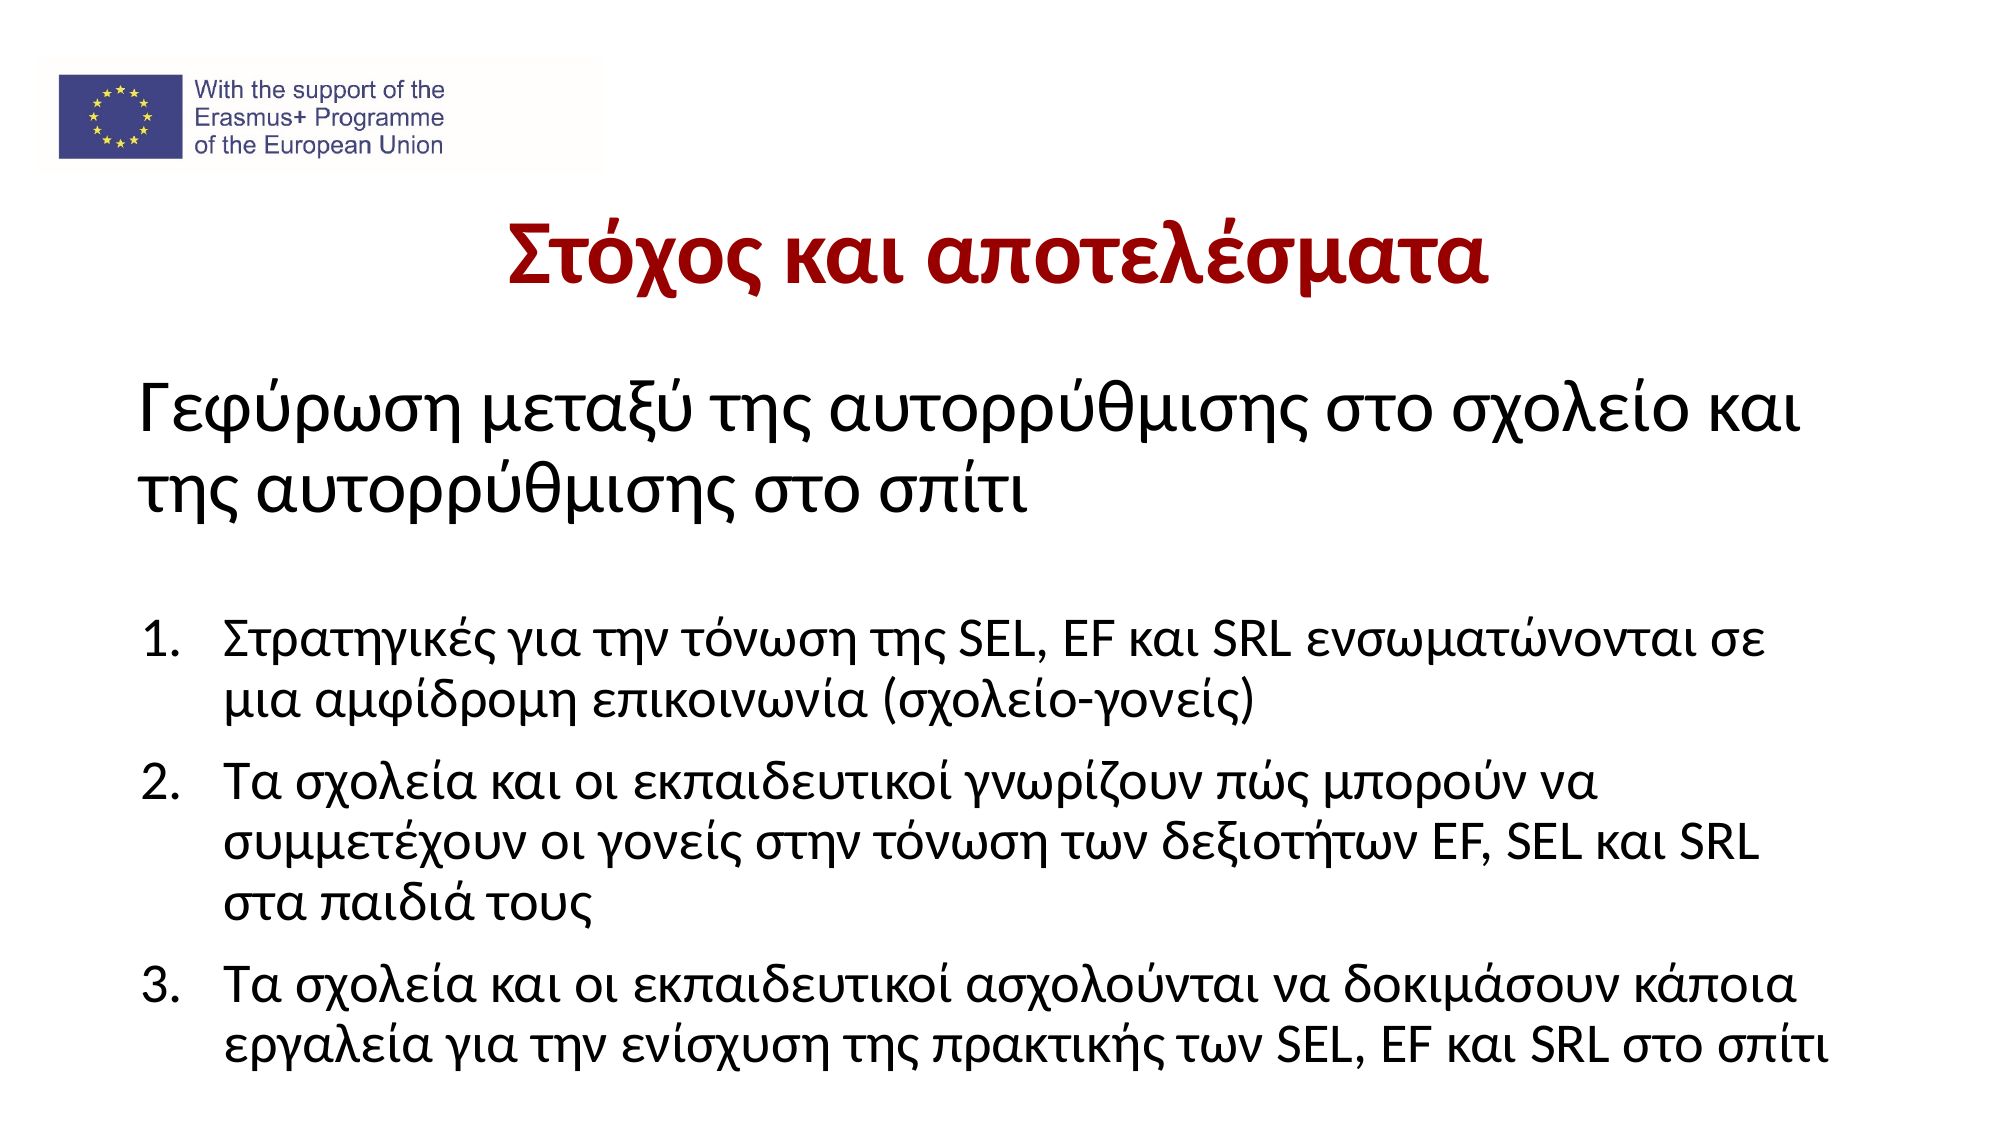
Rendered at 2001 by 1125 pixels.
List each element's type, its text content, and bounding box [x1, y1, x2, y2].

title Στόχος και αποτελέσματα [137, 195, 1863, 312]
list Γεφύρωση μεταξύ της αυτορρύθμισης στο σχολείο και της αυτορρύθμισης στο σπίτι Στρατηγικές για την τόνωση της SEL, EF και SRL ενσωματώνονται σε μια αμφίδρομη επικοινωνία (σχολείο-γονείς) Τα σχολεία και οι εκπαιδευτικοί γνωρίζουν πώς μπορούν να συμμετέχουν οι γονείς στην τόνωση των δεξιοτήτων EF, SEL και SRL στα παιδιά τους Τα σχολεία και οι εκπαιδευτικοί ασχολούνται να δοκιμάσουν κάποια εργαλεία για την ενίσχυση της πρακτικής των SEL, EF και SRL στο σπίτι [124, 358, 1850, 1125]
picture [37, 57, 603, 174]
